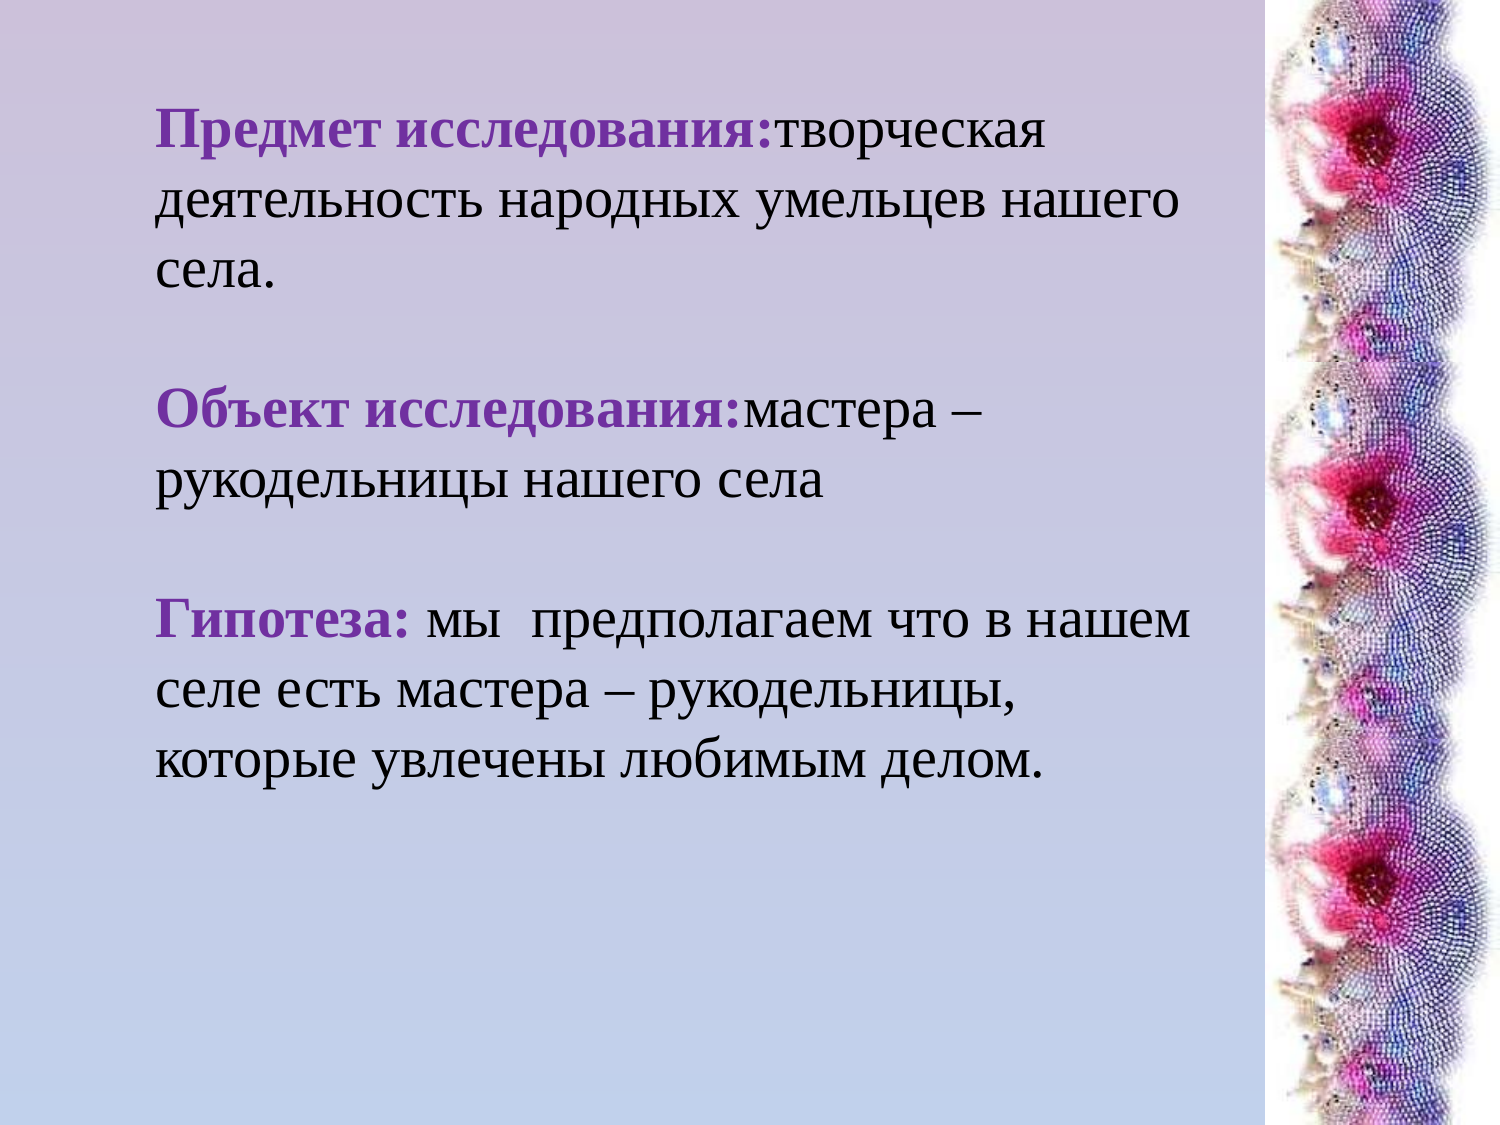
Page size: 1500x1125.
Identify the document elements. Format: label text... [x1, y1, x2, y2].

picture [1265, 362, 1500, 1125]
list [1265, 0, 1500, 361]
text_box Предмет исследования:творческая деятельность народных умельцев нашего села. Объект исследования:мастера – рукодельницы нашего села Гипотеза: мы предполагаем что в нашем селе есть мастера – рукодельницы, которые увлечены любимым делом. [140, 81, 1207, 977]
